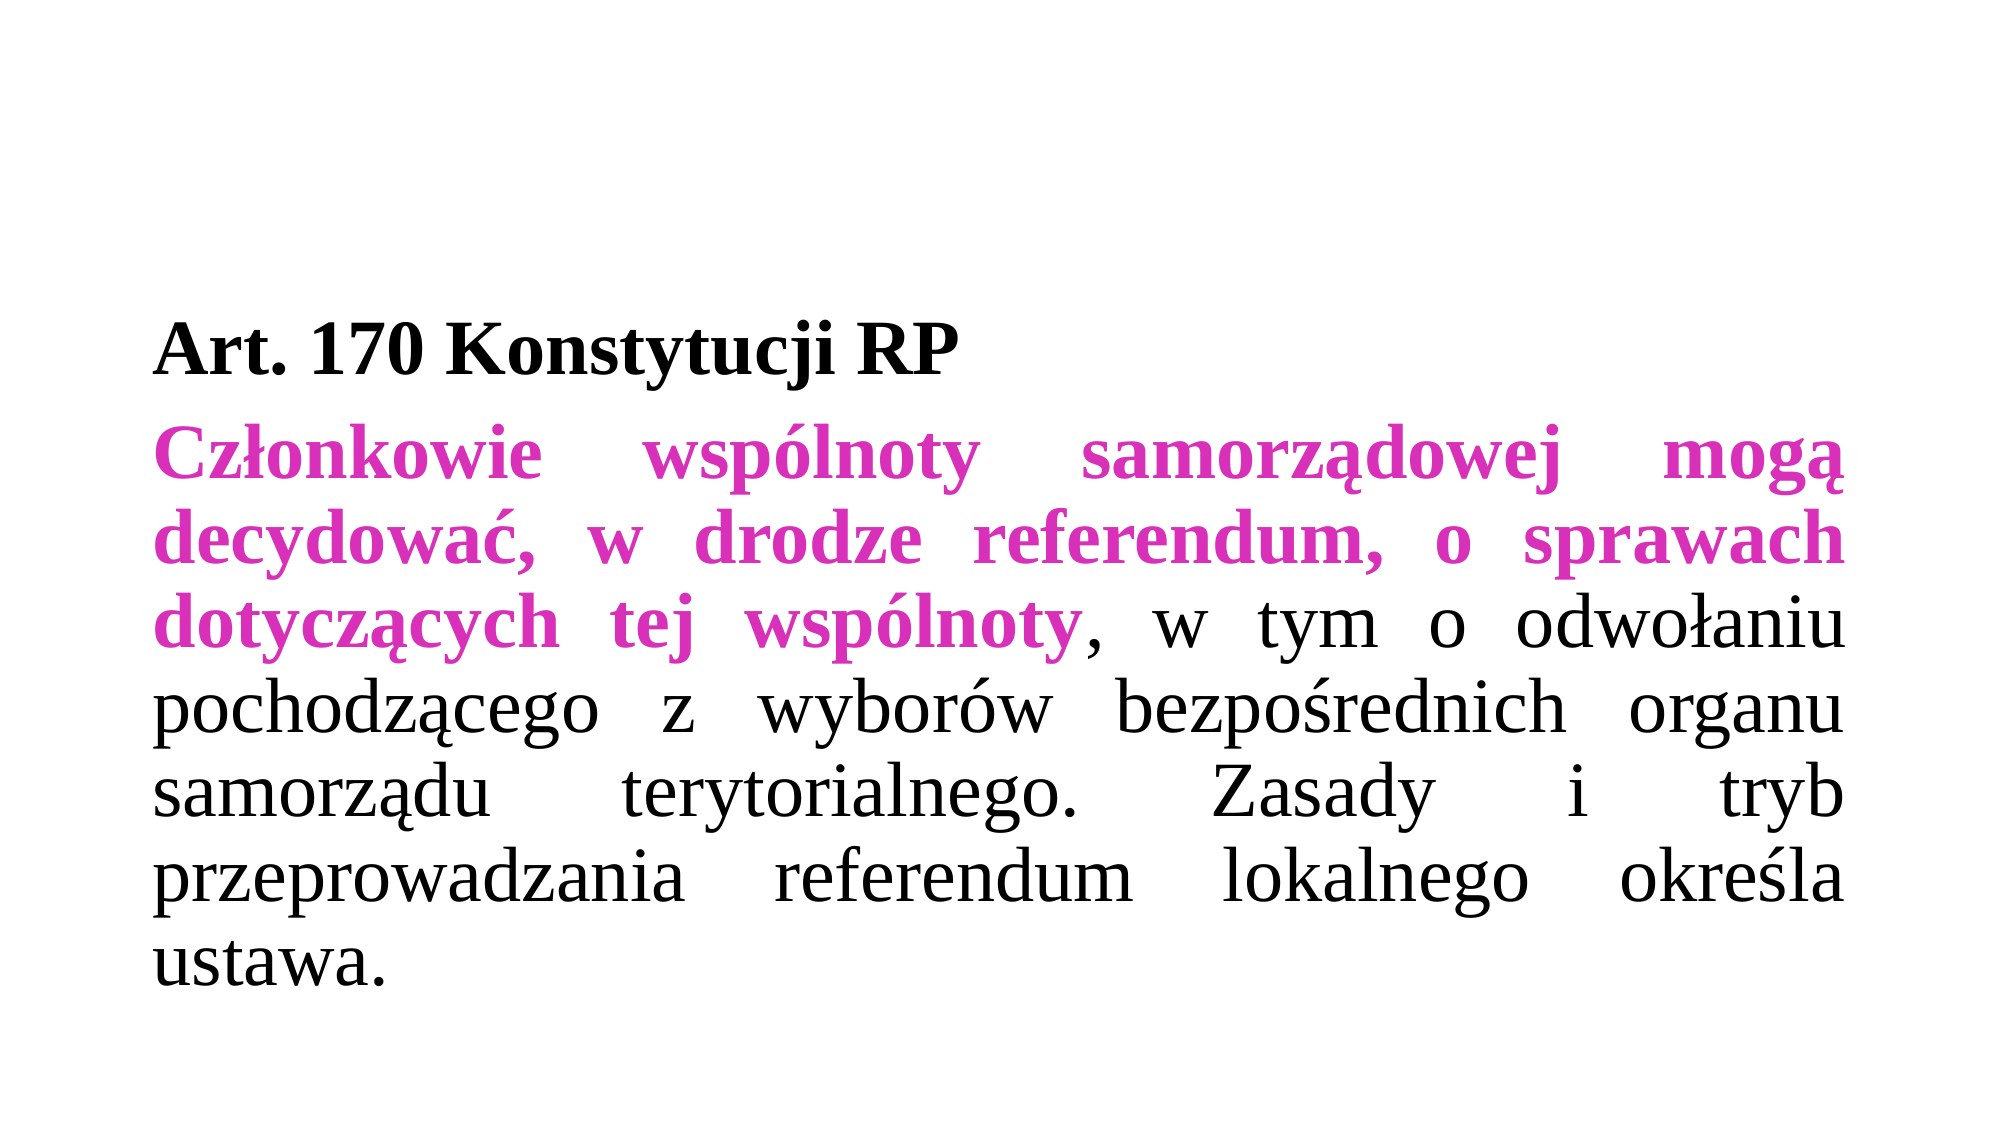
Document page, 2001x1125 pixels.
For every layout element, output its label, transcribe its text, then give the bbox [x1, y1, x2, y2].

list Art. 170 Konstytucji RP Członkowie wspólnoty samorządowej mogą decydować, w drodze referendum, o sprawach dotyczących tej wspólnoty, w tym o odwołaniu pochodzącego z wyborów bezpośrednich organu samorządu terytorialnego. Zasady i tryb przeprowadzania referendum lokalnego określa ustawa. [137, 299, 1863, 1014]
